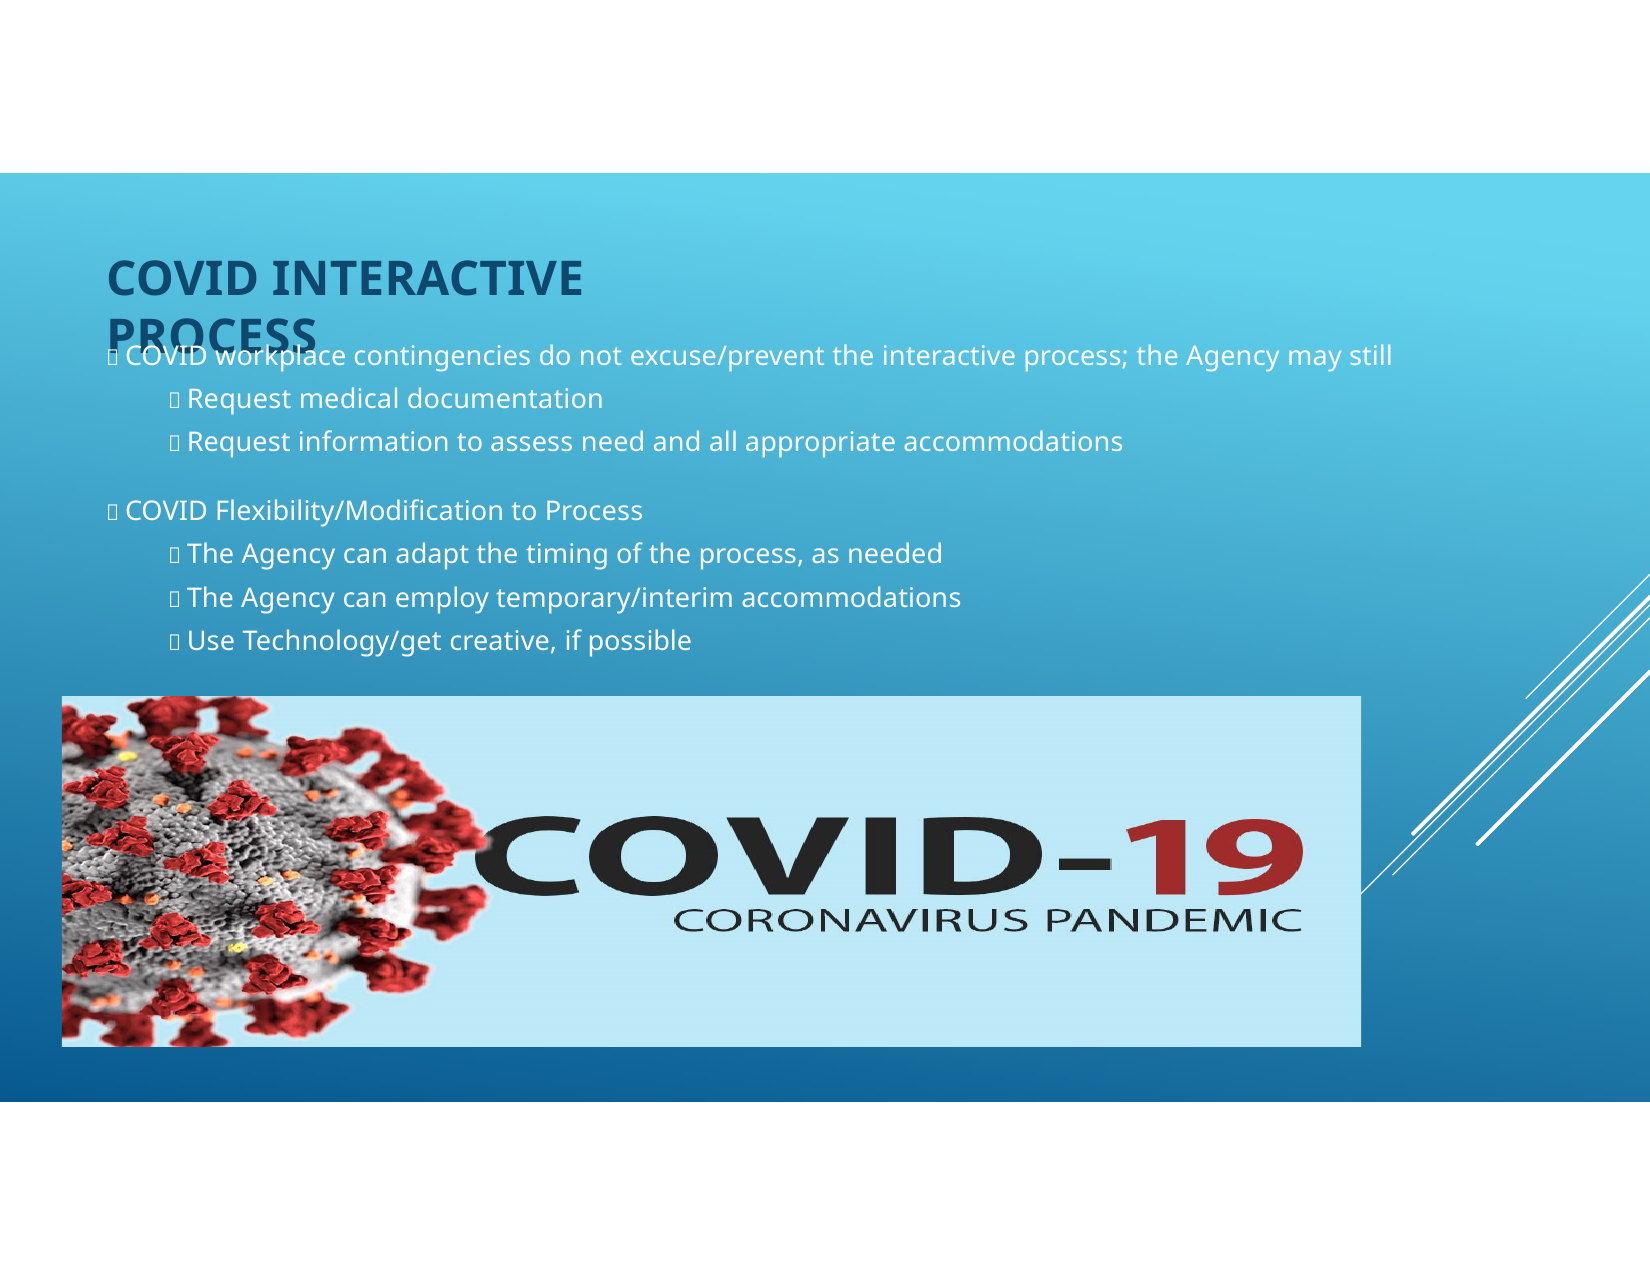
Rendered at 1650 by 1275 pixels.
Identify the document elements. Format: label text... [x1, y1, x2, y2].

text_box [61, 696, 1362, 1047]
picture [0, 173, 1650, 1102]
title COVID INTERACTIVE PROCESS [104, 245, 791, 325]
text_box  COVID workplace contingencies do not excuse/prevent the interactive process; the Agency may still  Request medical documentation  Request information to assess need and all appropriate accommodations  COVID Flexibility/Modification to Process  The Agency can adapt the timing of the process, as needed  The Agency can employ temporary/interim accommodations  Use Technology/get creative, if possible [104, 325, 1494, 656]
